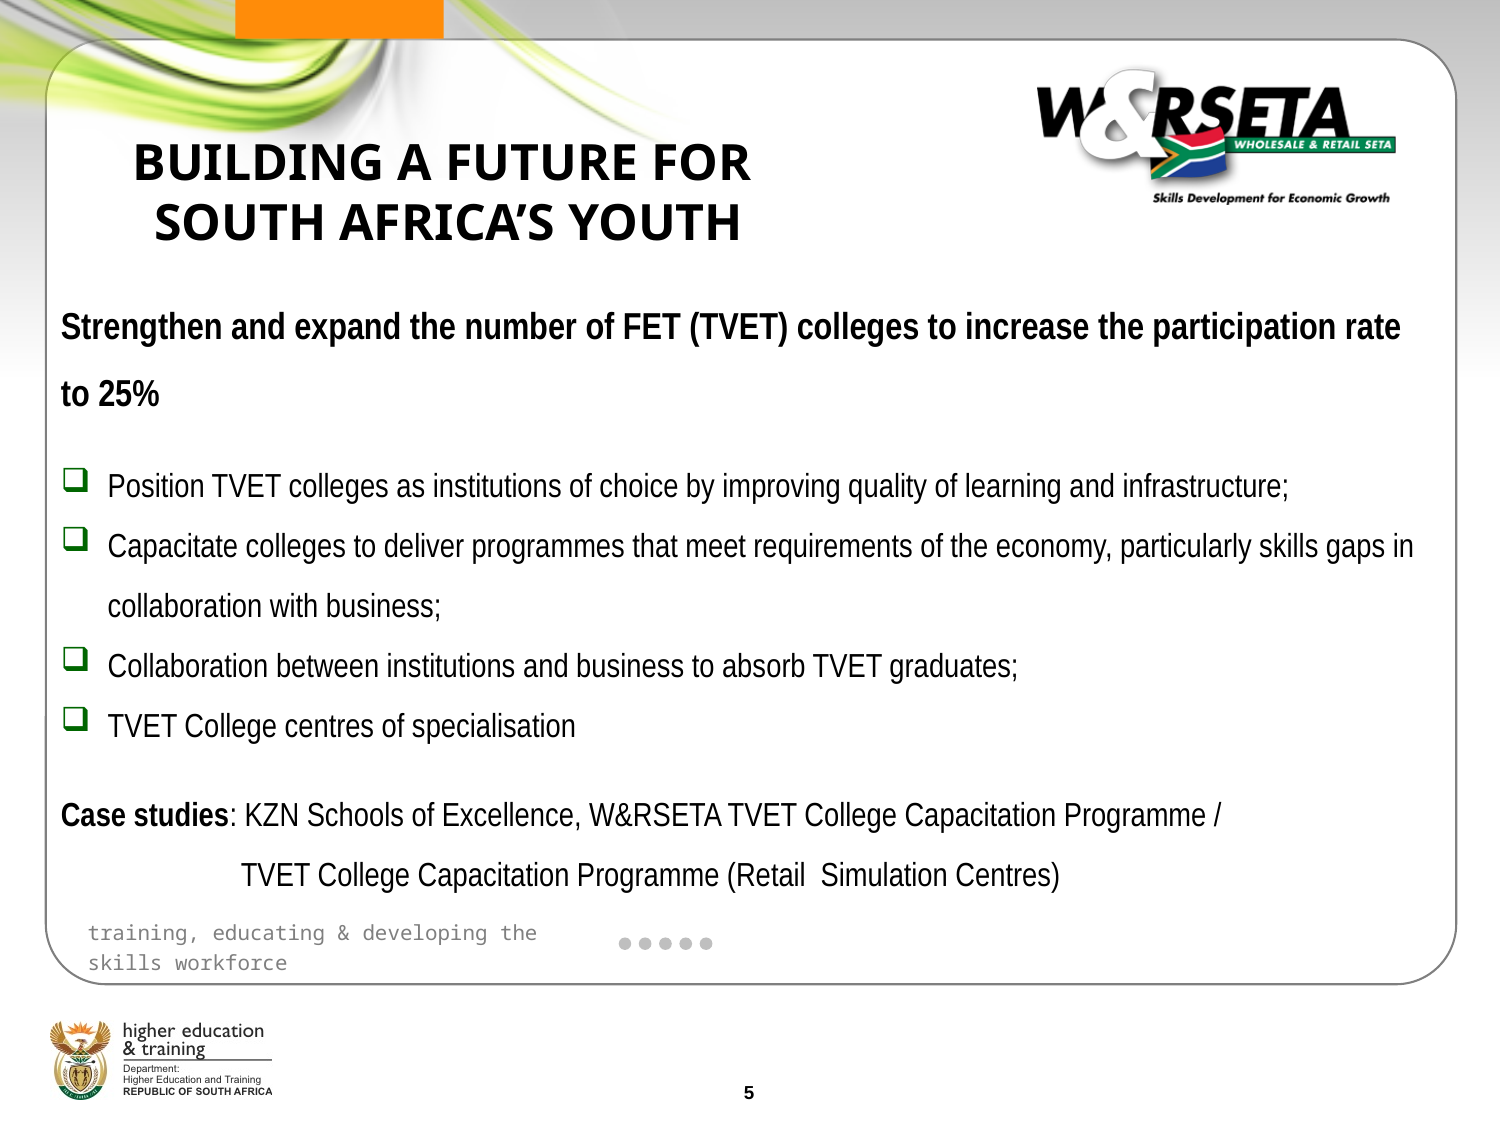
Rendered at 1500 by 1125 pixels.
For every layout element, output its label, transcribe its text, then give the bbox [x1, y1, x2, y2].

picture [0, 0, 690, 149]
text_box Strengthen and expand the number of FET (TVET) colleges to increase the participation rate to 25% Position TVET colleges as institutions of choice by improving quality of learning and infrastructure; Capacitate colleges to deliver programmes that meet requirements of the economy, particularly skills gaps in collaboration with business; Collaboration between institutions and business to absorb TVET graduates; TVET College centres of specialisation Case studies: KZN Schools of Excellence, W&RSETA TVET College Capacitation Programme / TVET College Capacitation Programme (Retail Simulation Centres) [46, 271, 1452, 961]
slide_number 5 [728, 1072, 769, 1111]
title BUILDING A FUTURE FOR SOUTH AFRICA’S YOUTH [0, 149, 1010, 233]
picture [1037, 62, 1401, 205]
picture [50, 1020, 273, 1100]
